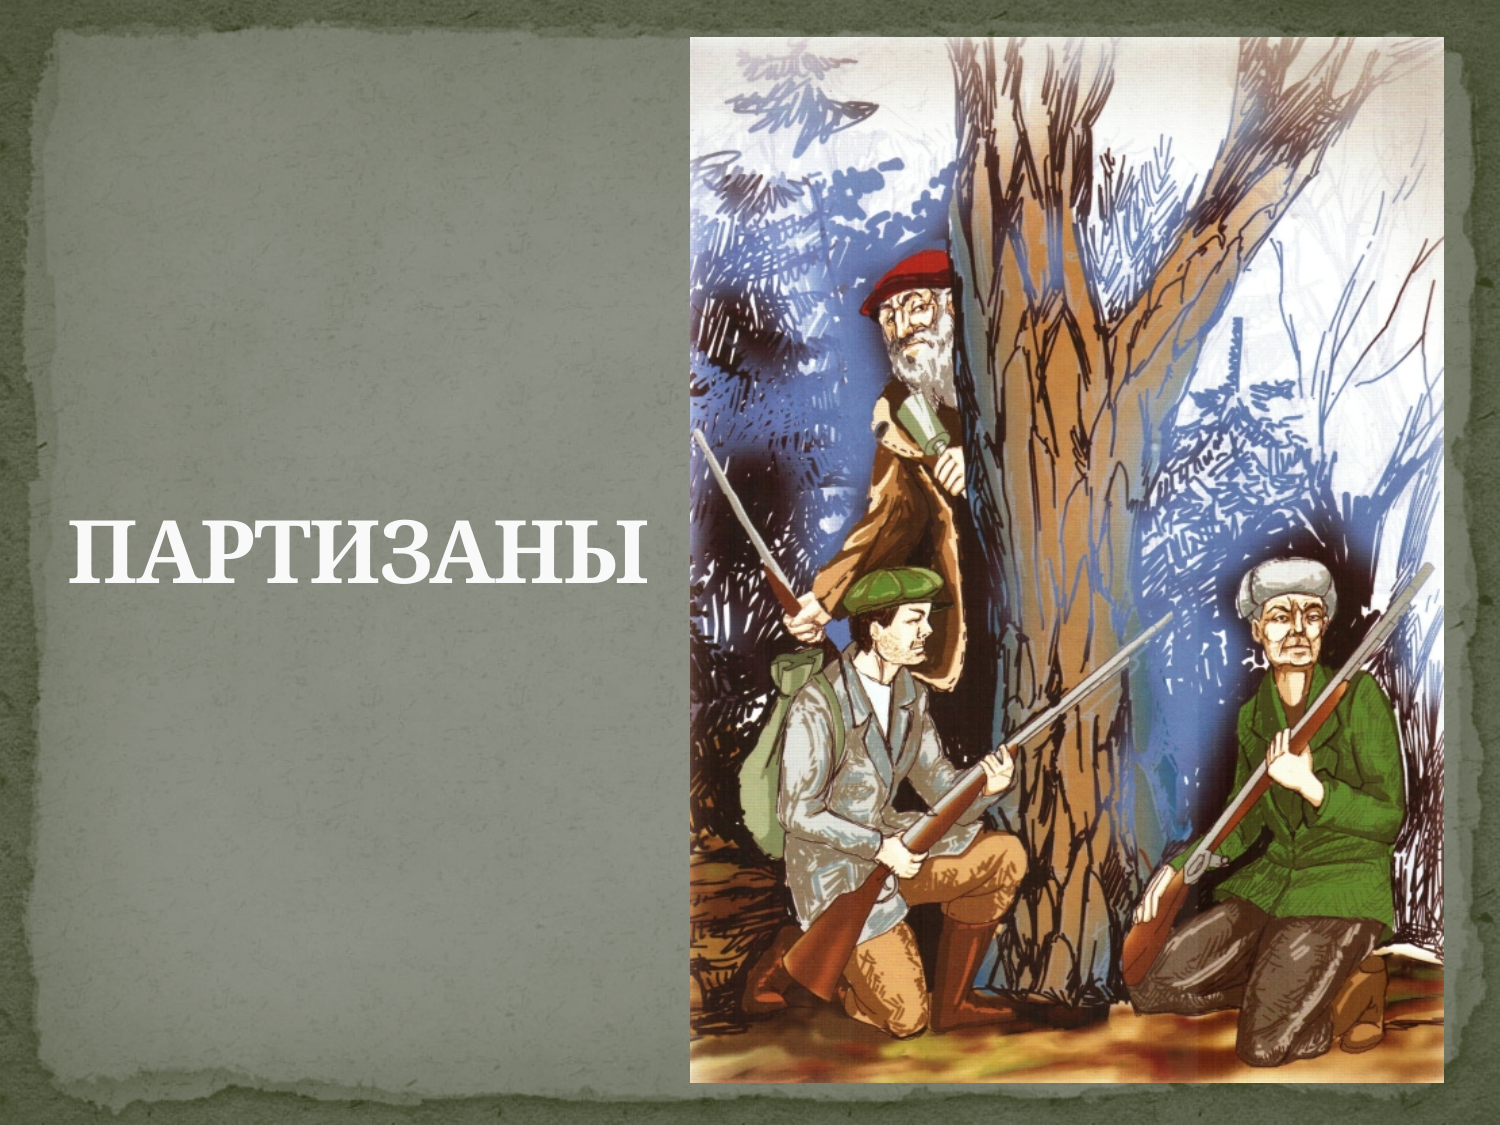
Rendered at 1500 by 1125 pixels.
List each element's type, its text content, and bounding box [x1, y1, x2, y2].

title ПАРТИЗАНЫ [53, 408, 670, 609]
picture [690, 37, 1444, 1083]
